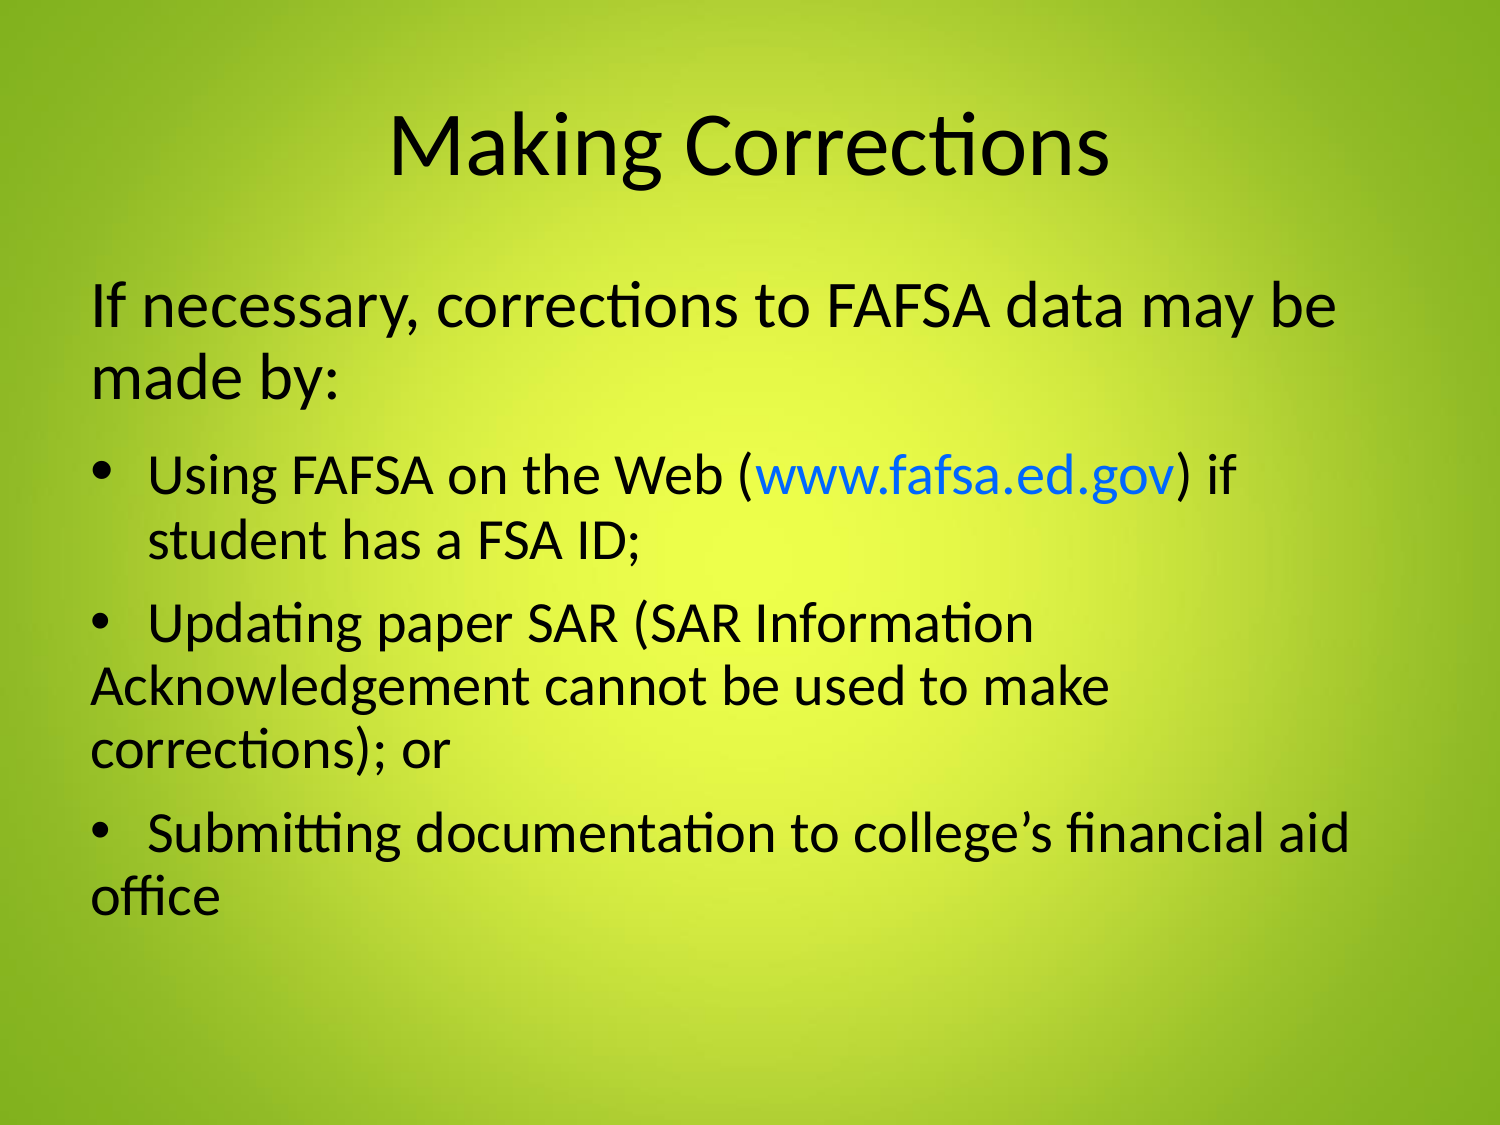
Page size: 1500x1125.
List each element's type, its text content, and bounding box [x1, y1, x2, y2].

title Making Corrections [75, 45, 1425, 233]
list If necessary, corrections to FAFSA data may be made by: Using FAFSA on the Web (www.fafsa.ed.gov) if student has a FSA ID; Updating paper SAR (SAR Information Acknowledgement cannot be used to make corrections); or Submitting documentation to college’s financial aid office [75, 262, 1425, 1005]
picture [0, 0, 1500, 1125]
